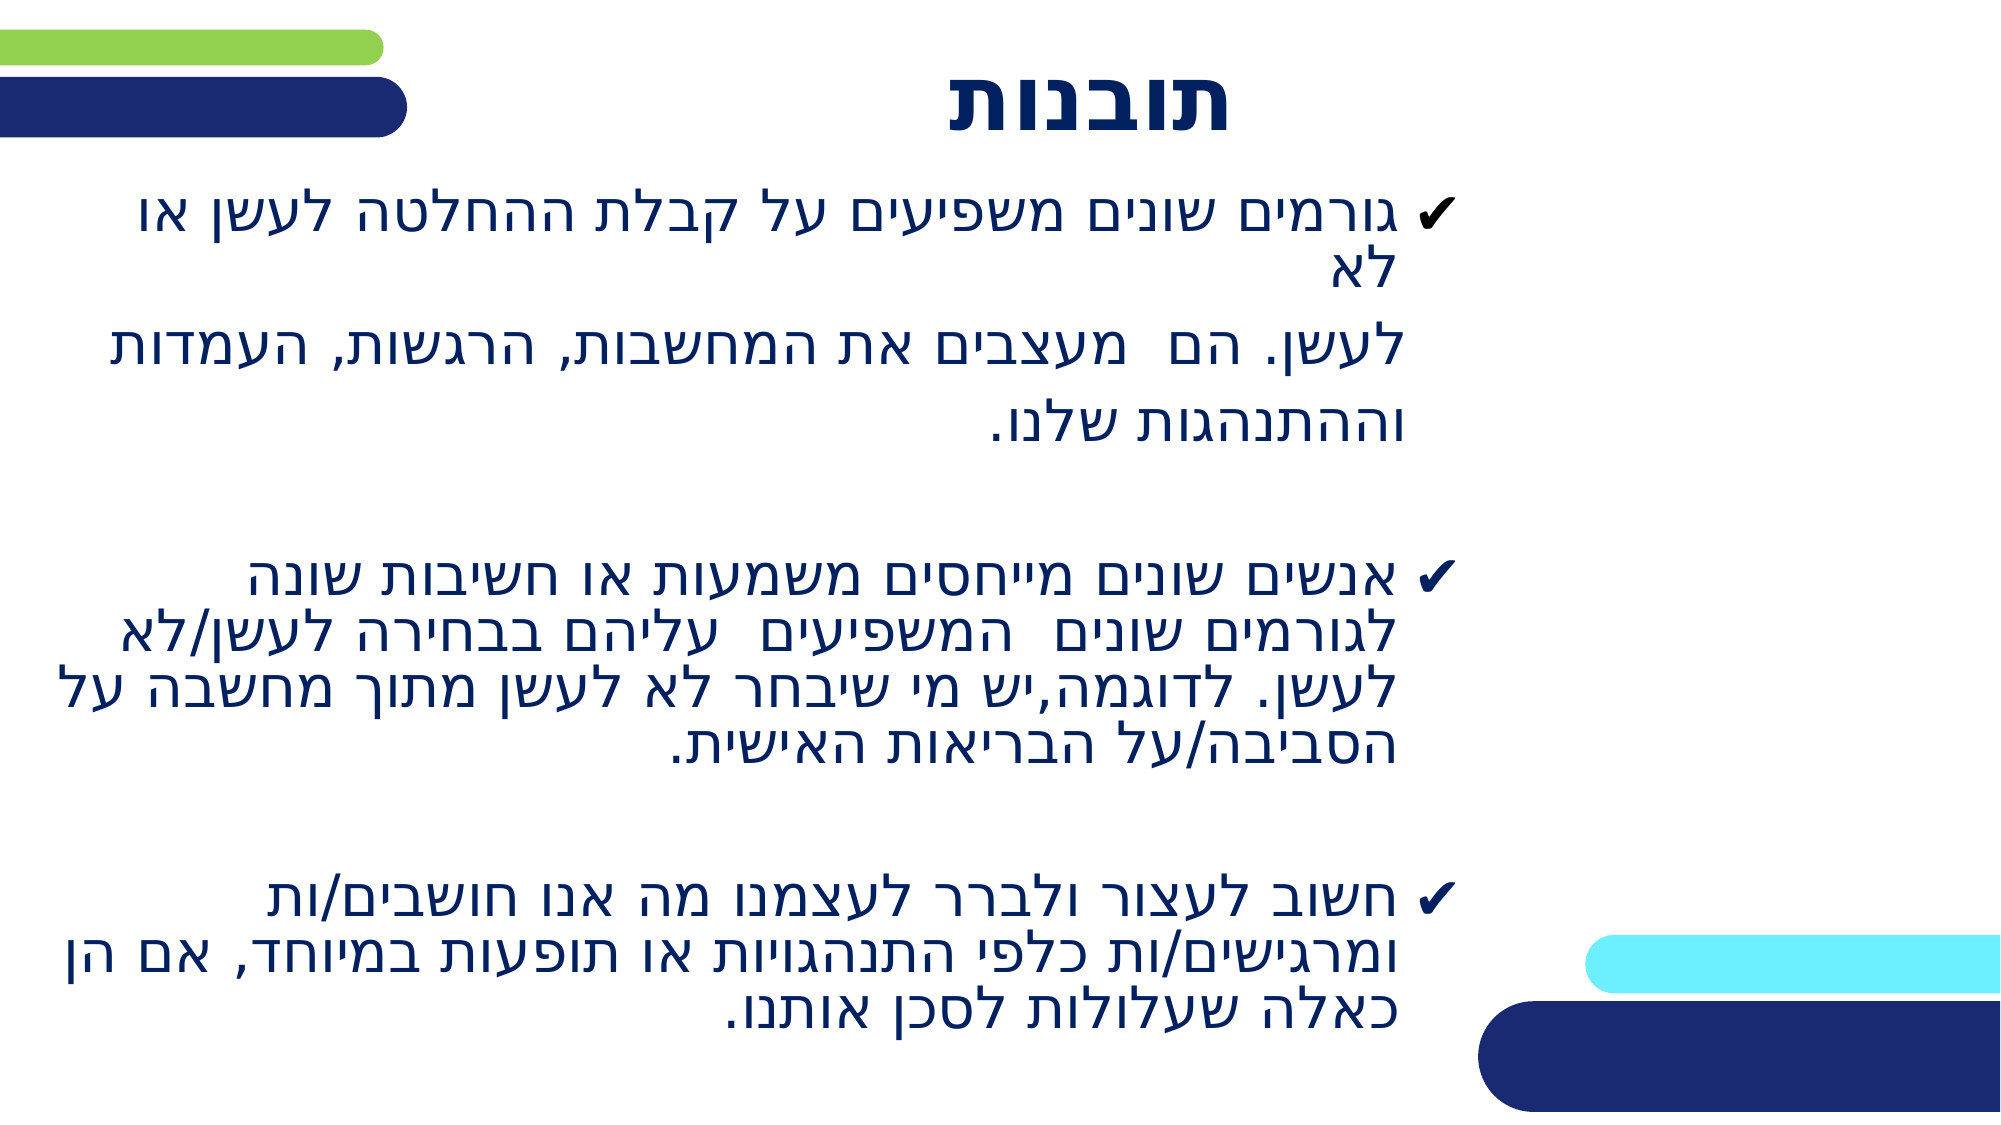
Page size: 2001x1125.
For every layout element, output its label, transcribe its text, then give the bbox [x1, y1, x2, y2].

title תובנות [417, 34, 1927, 154]
list גורמים שונים משפיעים על קבלת ההחלטה לעשן או לא לעשן. הם מעצבים את המחשבות, הרגשות, העמדות וההתנהגות שלנו. אנשים שונים מייחסים משמעות או חשיבות שונה לגורמים שונים המשפיעים עליהם בבחירה לעשן/לא לעשן. לדוגמה,יש מי שיבחר לא לעשן מתוך מחשבה על הסביבה/על הבריאות האישית. חשוב לעצור ולברר לעצמנו מה אנו חושבים/ות ומרגישים/ות כלפי התנהגויות או תופעות במיוחד, אם הן כאלה שעלולות לסכן אותנו. [41, 179, 1491, 831]
